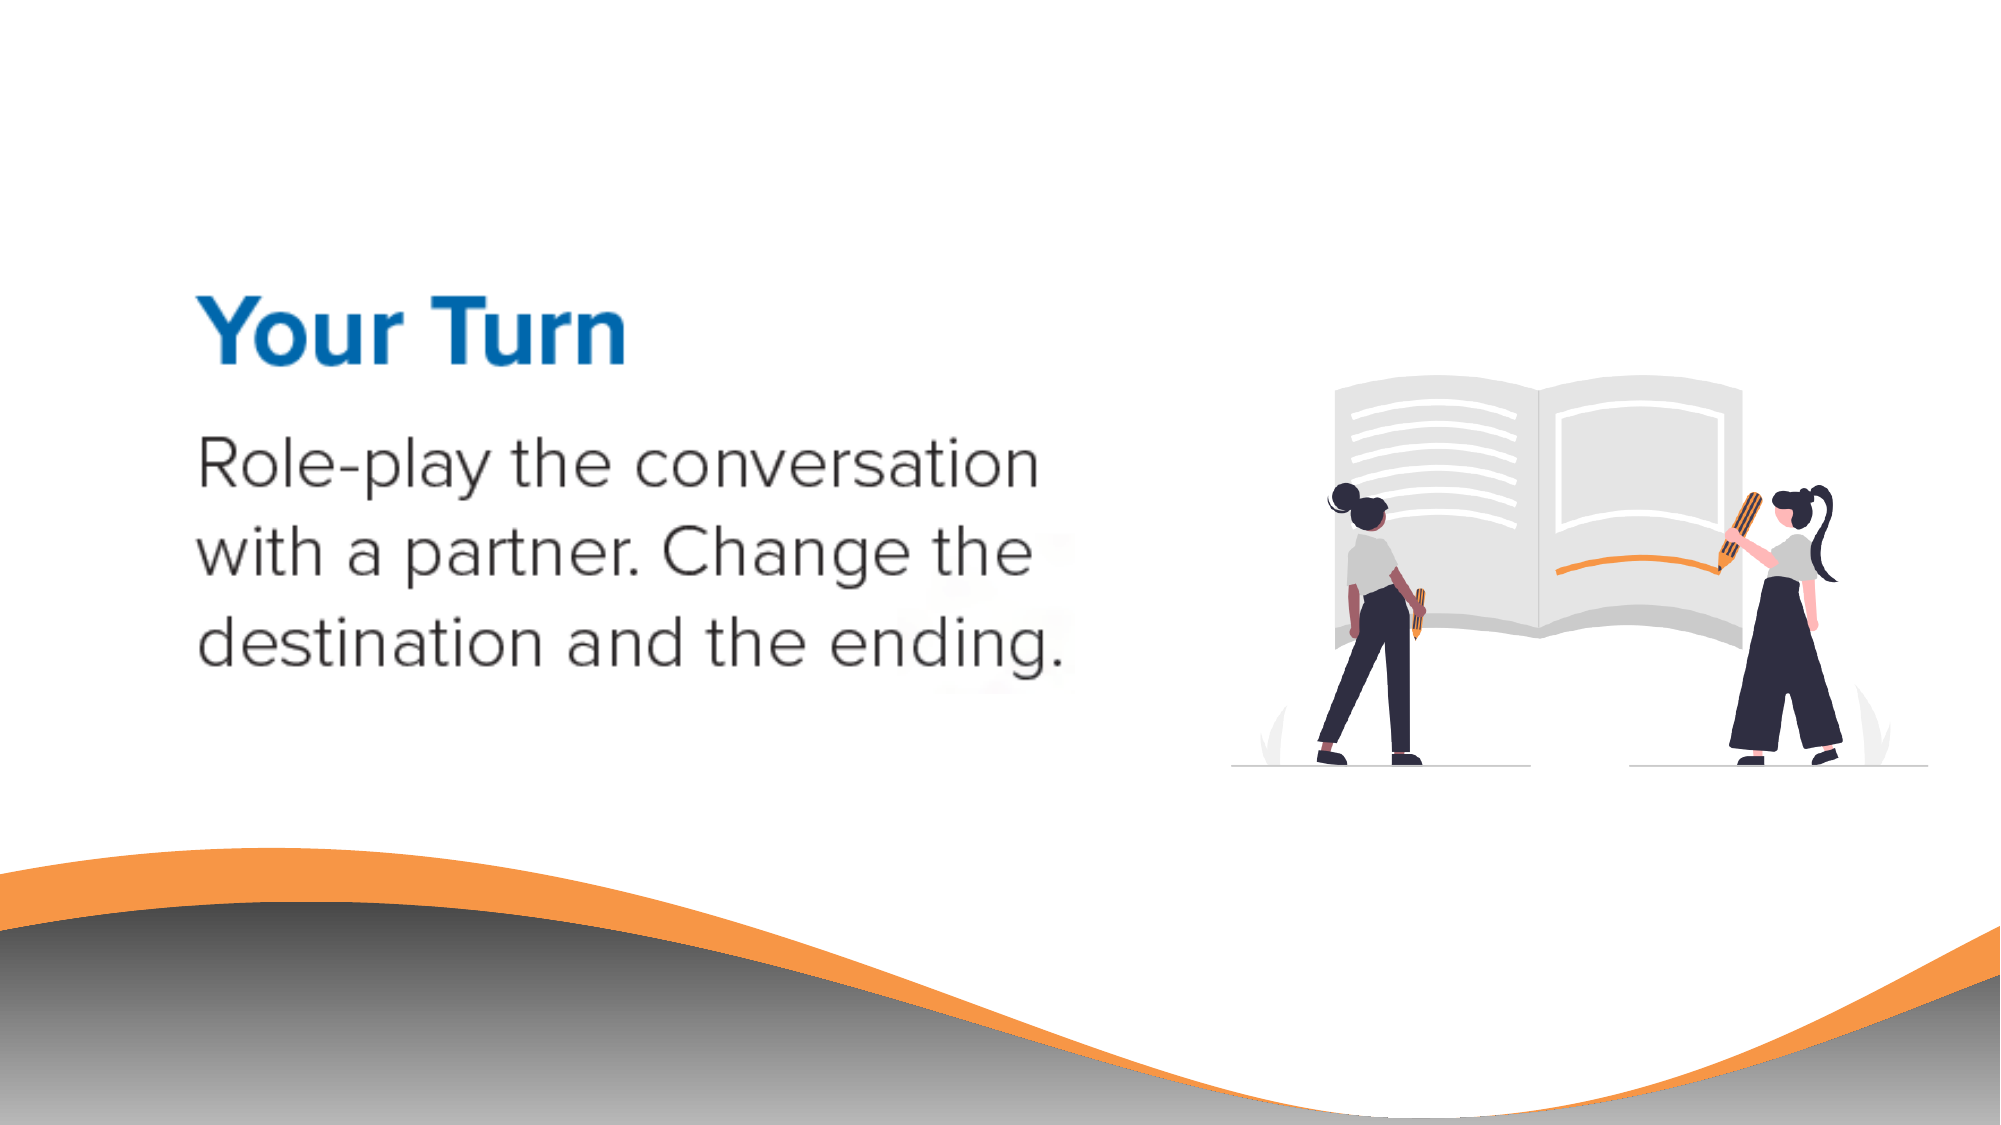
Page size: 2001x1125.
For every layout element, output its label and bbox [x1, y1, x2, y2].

picture [162, 274, 1076, 695]
picture [1137, 312, 2000, 829]
